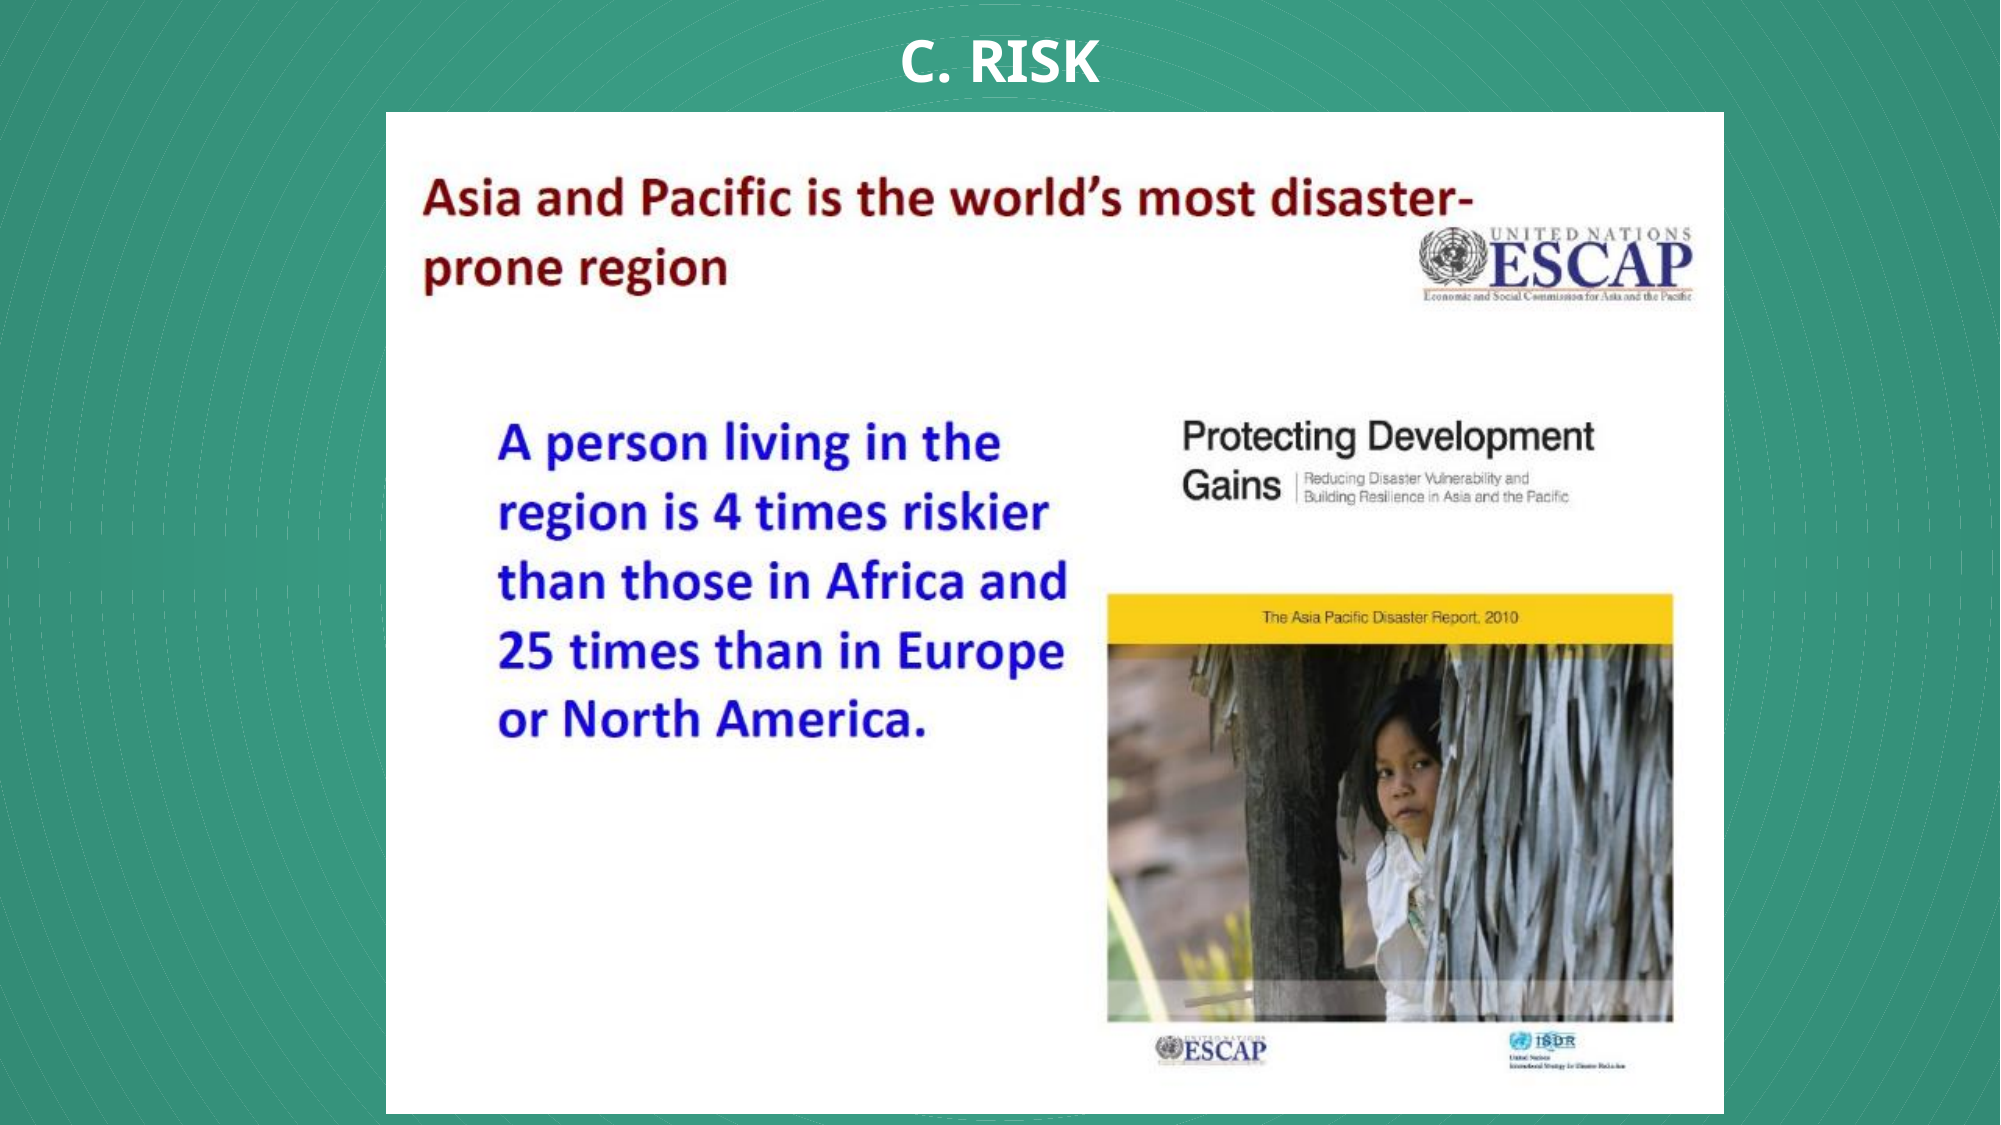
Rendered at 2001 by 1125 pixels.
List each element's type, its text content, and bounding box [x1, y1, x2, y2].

picture [386, 112, 1725, 1115]
title C. Risk [0, 0, 2000, 127]
